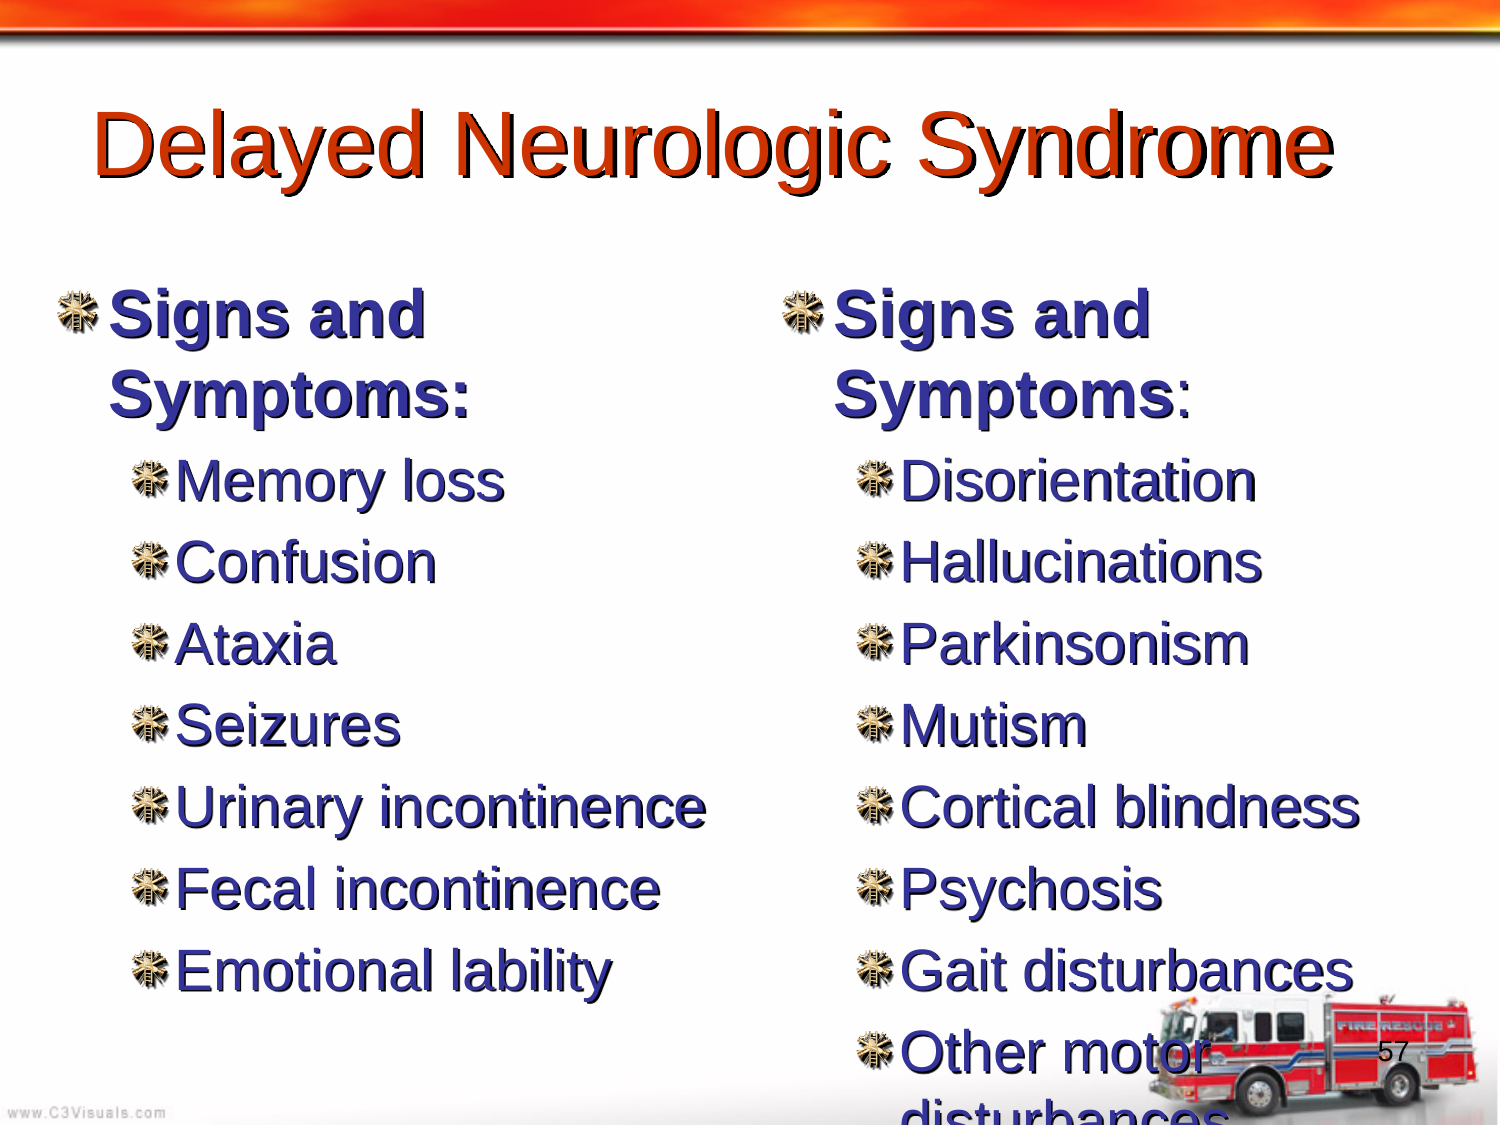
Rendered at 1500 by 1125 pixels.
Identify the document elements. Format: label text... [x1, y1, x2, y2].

list Signs and Symptoms: Memory loss Confusion Ataxia Seizures Urinary incontinence Fecal incontinence Emotional lability [37, 262, 738, 1006]
picture [0, 0, 1500, 1125]
slide_number 57 [1074, 1024, 1426, 1103]
title Delayed Neurologic Syndrome [74, 44, 1426, 233]
list Signs and Symptoms: Disorientation Hallucinations Parkinsonism Mutism Cortical blindness Psychosis Gait disturbances Other motor disturbances [762, 262, 1463, 1006]
